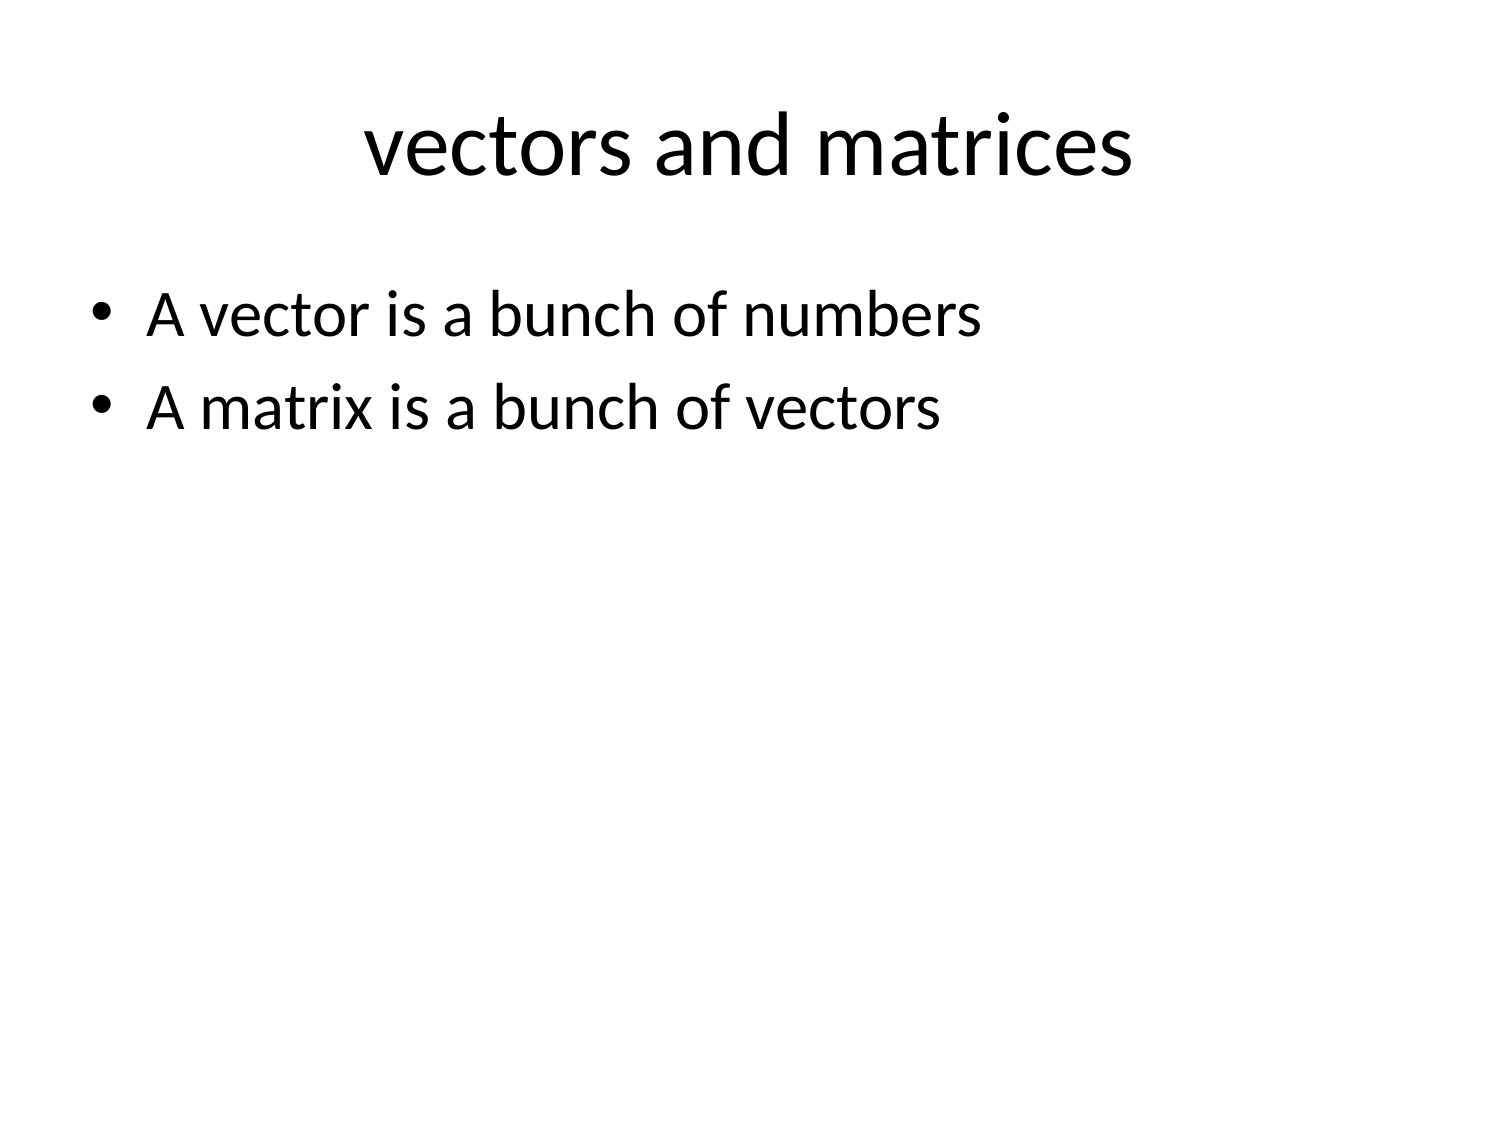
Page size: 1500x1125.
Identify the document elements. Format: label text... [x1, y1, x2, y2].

list A vector is a bunch of numbers A matrix is a bunch of vectors [75, 262, 1425, 1005]
title vectors and matrices [75, 45, 1425, 233]
